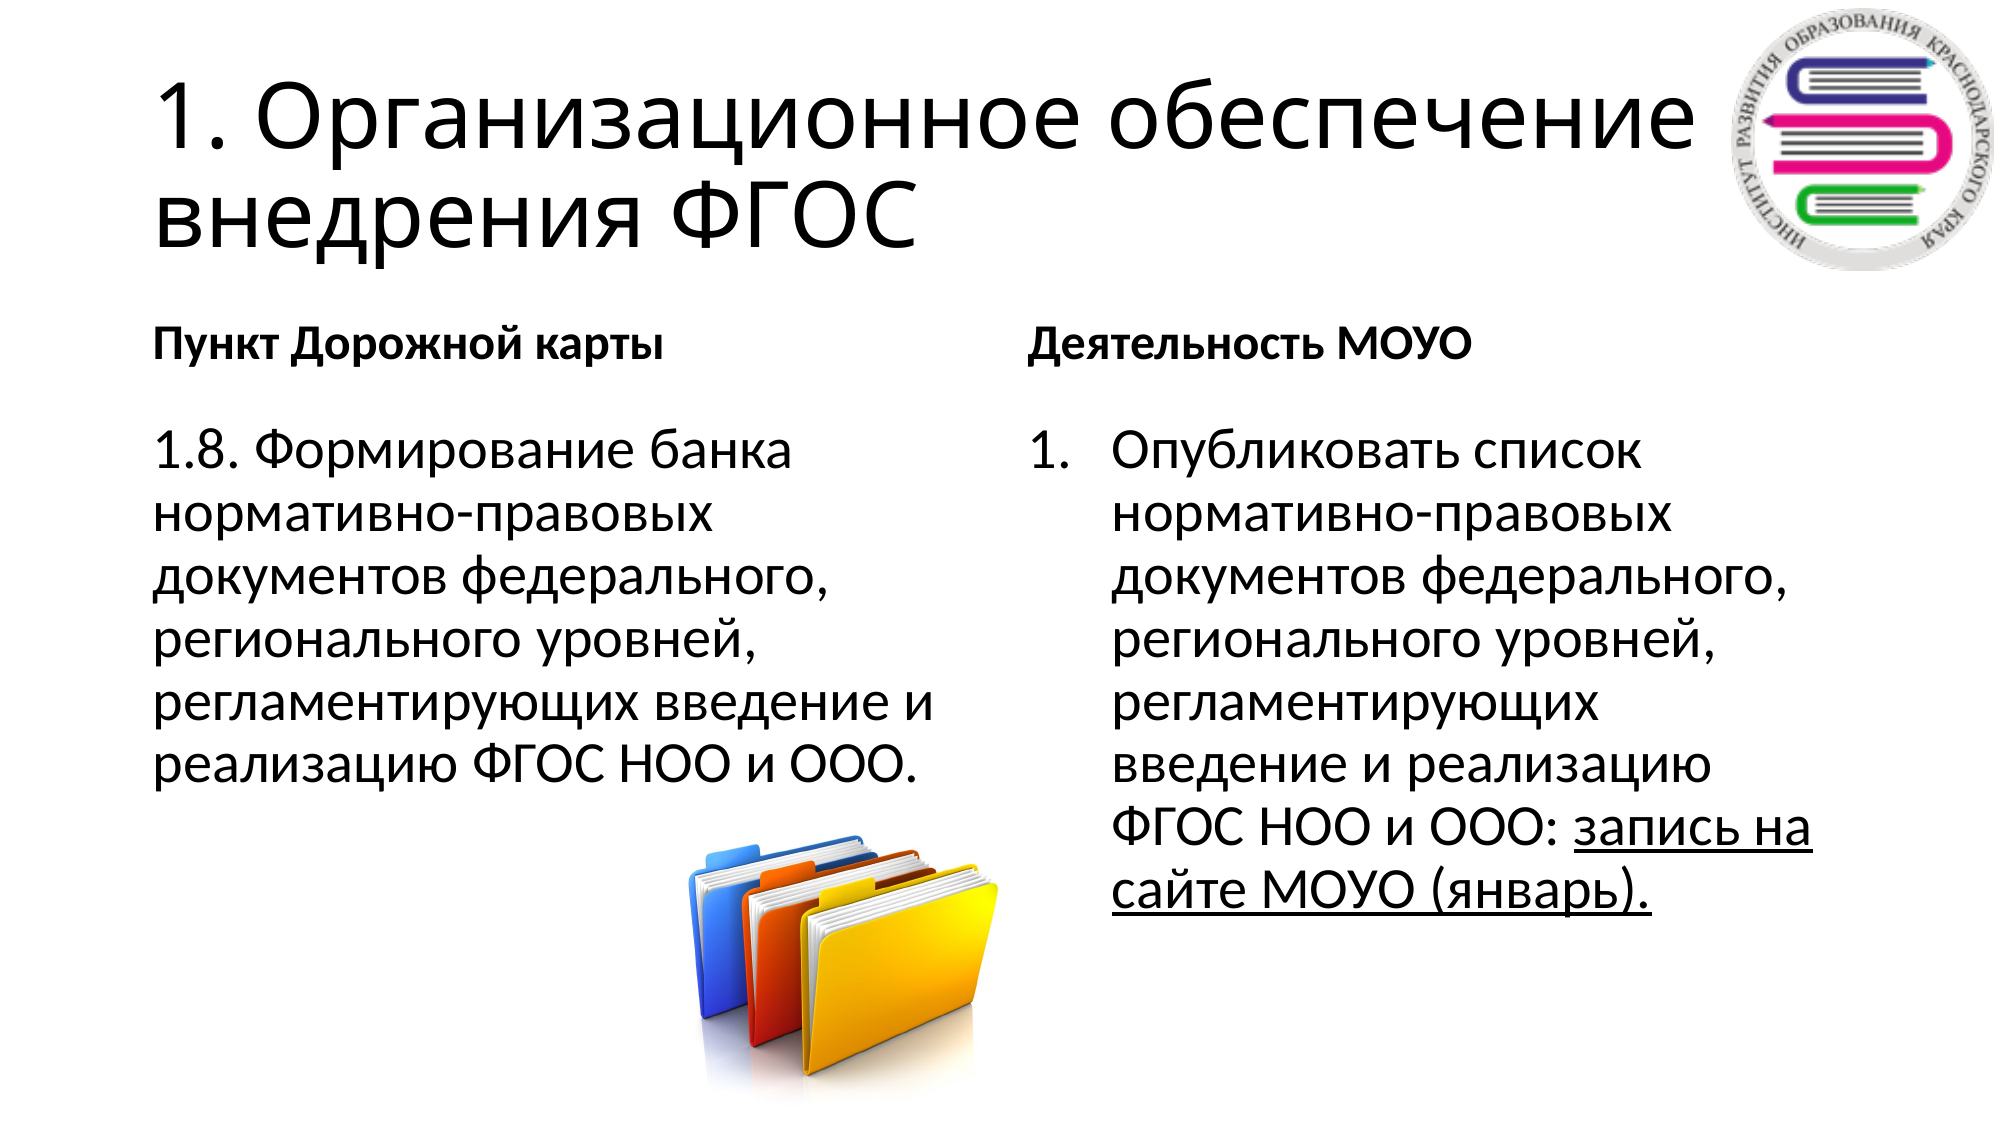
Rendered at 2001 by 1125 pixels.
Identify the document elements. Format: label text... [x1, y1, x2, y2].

list Деятельность МОУО [1012, 275, 1863, 410]
list 1.8. Формирование банка нормативно-правовых документов федерального, регионального уровней, регламентирующих введение и реализацию ФГОС НОО и ООО. [137, 410, 984, 1016]
picture [642, 815, 1031, 1108]
list Опубликовать список нормативно-правовых документов федерального, регионального уровней, регламентирующих введение и реализацию ФГОС НОО и ООО: запись на сайте МОУО (январь). [1012, 410, 1863, 1016]
picture [1731, 8, 1994, 271]
list Пункт Дорожной карты [137, 275, 984, 410]
title 1. Организационное обеспечение внедрения ФГОС [137, 59, 1863, 278]
